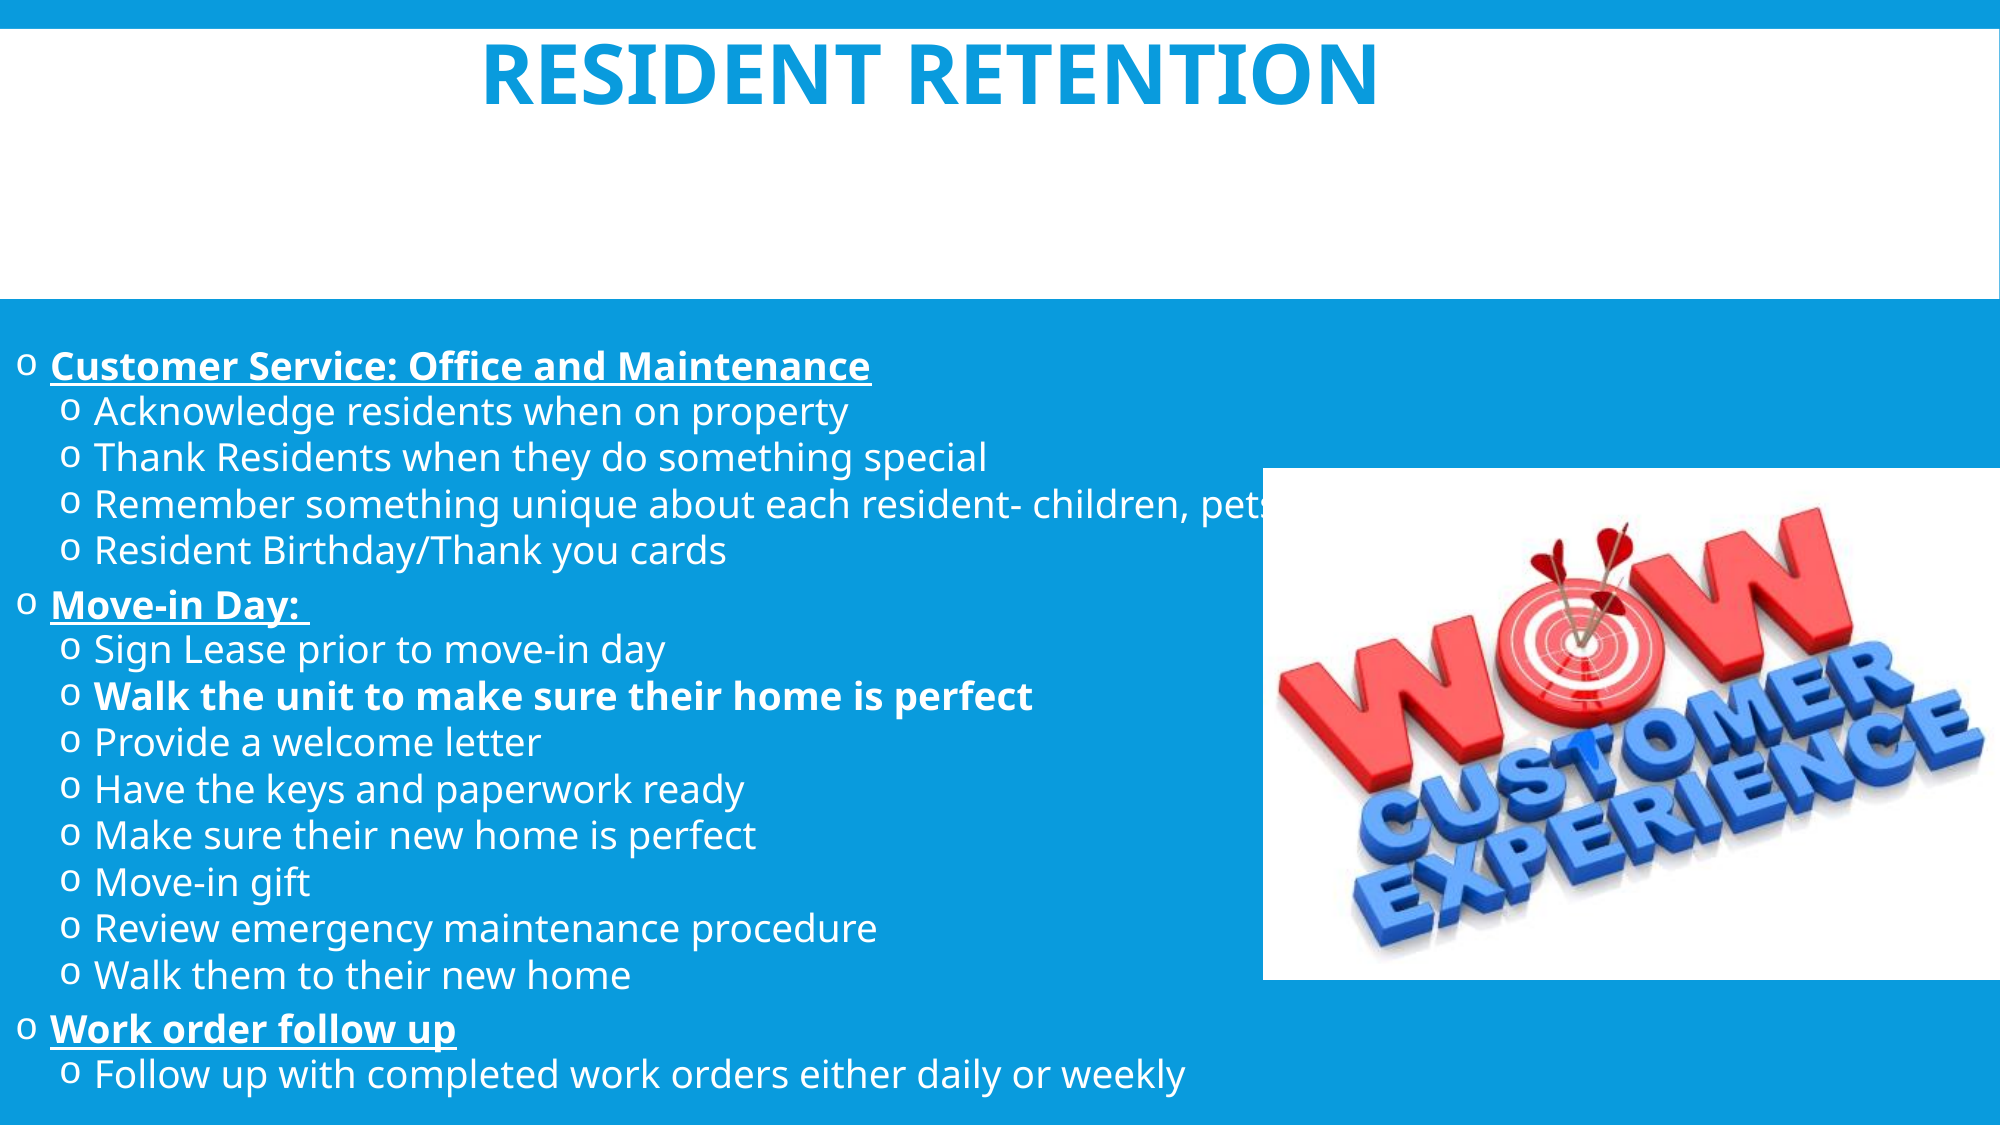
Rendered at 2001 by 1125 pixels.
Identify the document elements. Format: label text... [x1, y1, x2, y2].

list Customer Service: Office and Maintenance Acknowledge residents when on property Thank Residents when they do something special Remember something unique about each resident- children, pets,etc. Resident Birthday/Thank you cards Move-in Day: Sign Lease prior to move-in day Walk the unit to make sure their home is perfect Provide a welcome letter Have the keys and paperwork ready Make sure their new home is perfect Move-in gift Review emergency maintenance procedure Walk them to their new home Work order follow up Follow up with completed work orders either daily or weekly [0, 237, 1979, 1125]
title Resident Retention [249, 3, 1613, 154]
picture [1263, 469, 2000, 979]
